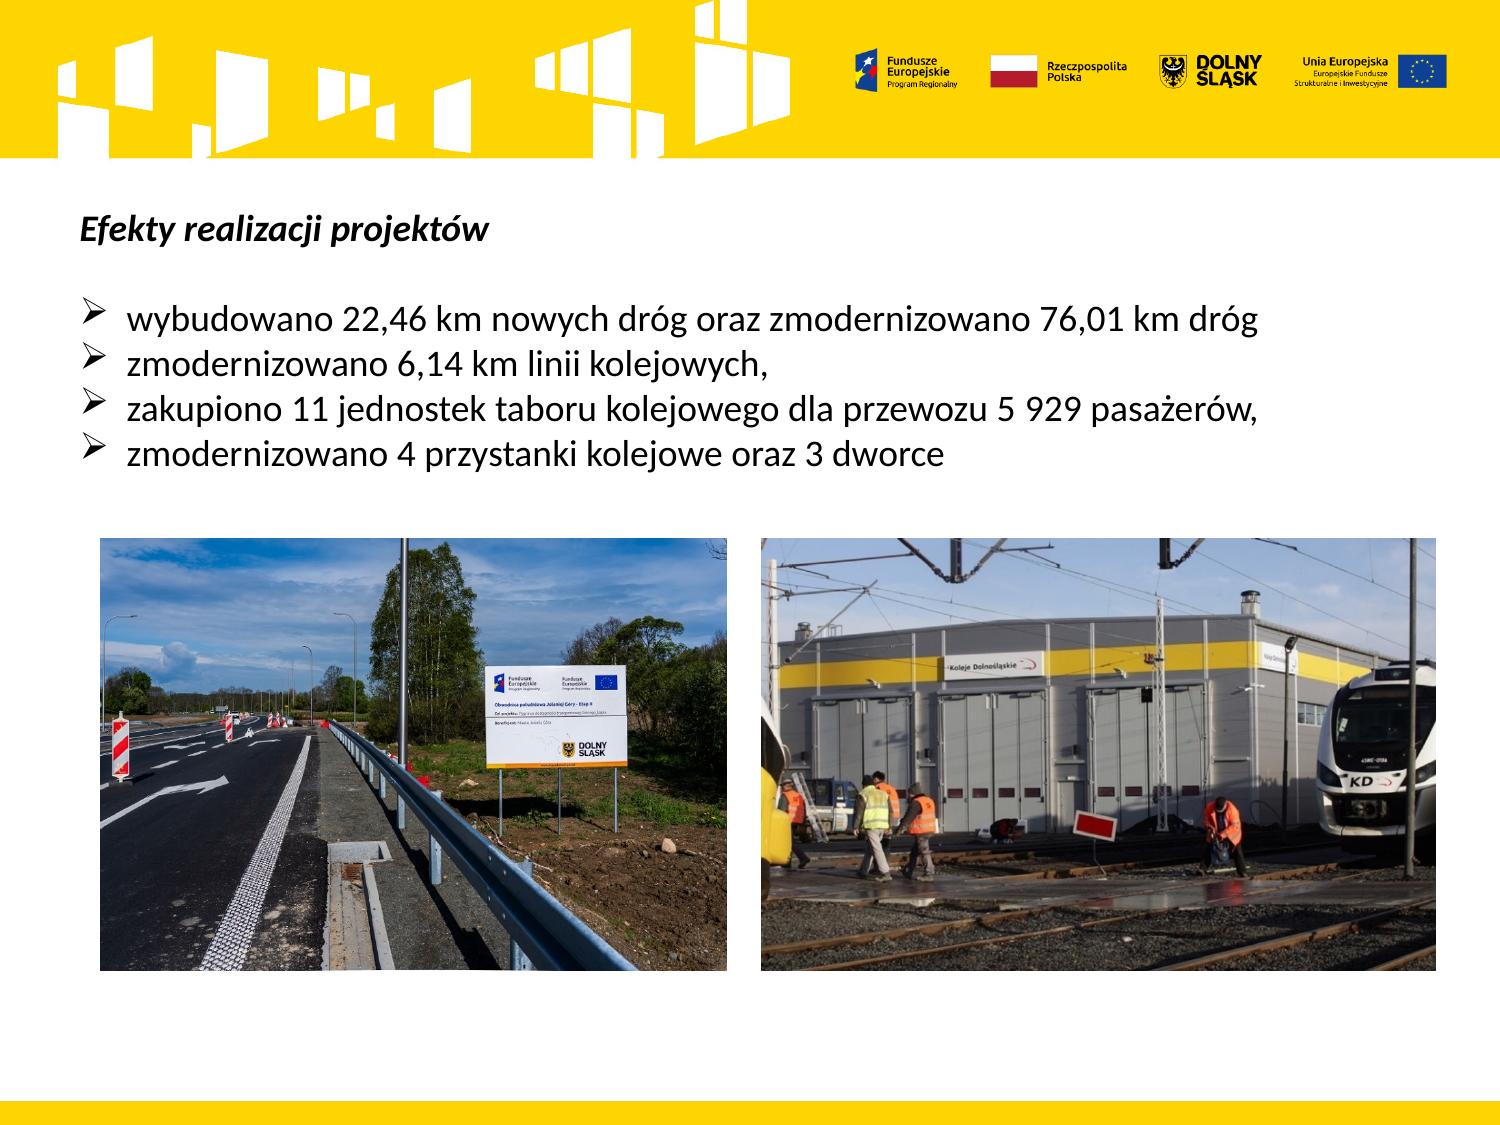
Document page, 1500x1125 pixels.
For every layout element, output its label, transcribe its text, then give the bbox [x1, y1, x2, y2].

picture [0, 0, 1500, 1125]
text_box Efekty realizacji projektów wybudowano 22,46 km nowych dróg oraz zmodernizowano 76,01 km dróg zmodernizowano 6,14 km linii kolejowych, zakupiono 11 jednostek taboru kolejowego dla przewozu 5 929 pasażerów, zmodernizowano 4 przystanki kolejowe oraz 3 dworce [64, 196, 1424, 481]
